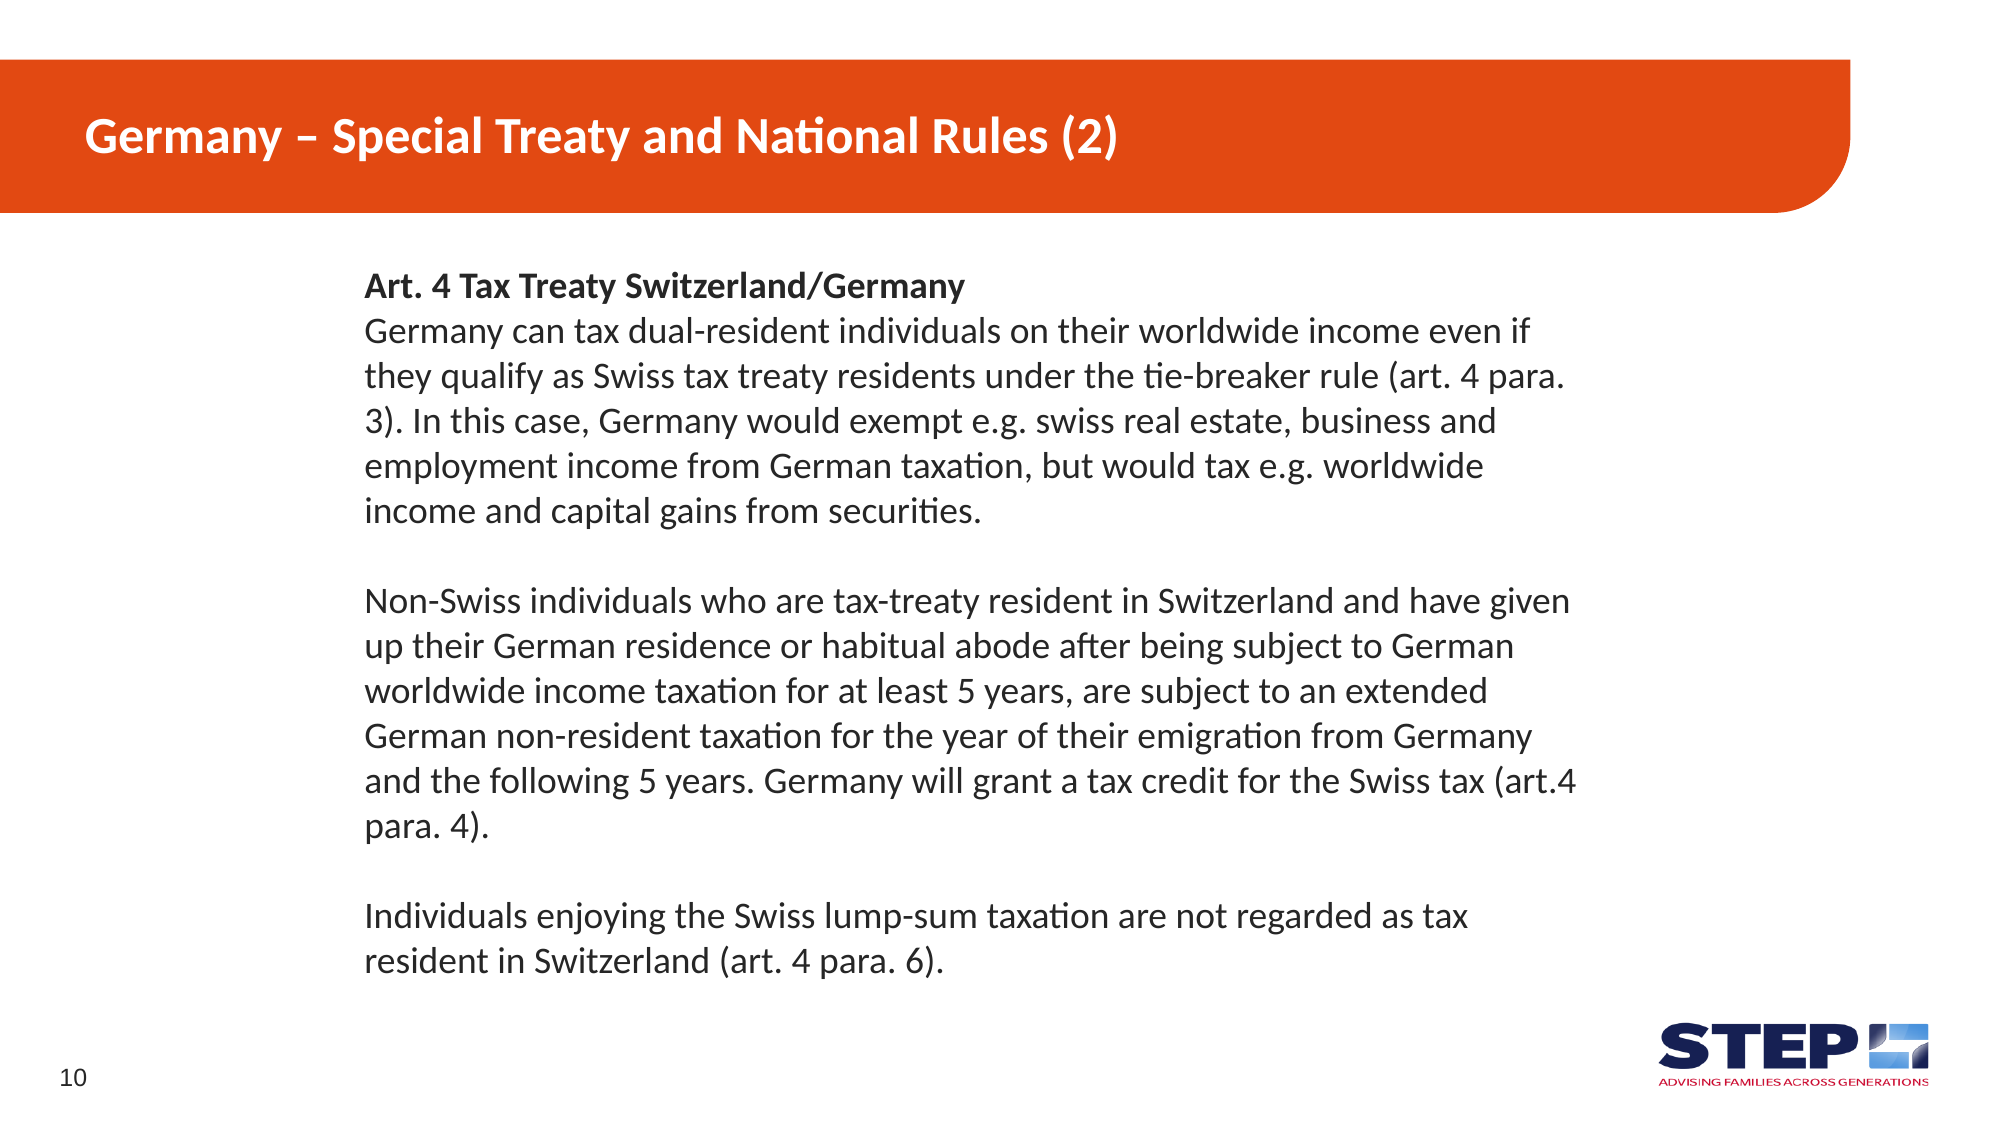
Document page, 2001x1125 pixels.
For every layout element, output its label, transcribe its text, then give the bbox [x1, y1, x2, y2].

text_box Art. 4 Tax Treaty Switzerland/Germany Germany can tax dual-resident individuals on their worldwide income even if they qualify as Swiss tax treaty residents under the tie-breaker rule (art. 4 para. 3). In this case, Germany would exempt e.g. swiss real estate, business and employment income from German taxation, but would tax e.g. worldwide income and capital gains from securities. Non-Swiss individuals who are tax-treaty resident in Switzerland and have given up their German residence or habitual abode after being subject to German worldwide income taxation for at least 5 years, are subject to an extended German non-resident taxation for the year of their emigration from Germany and the following 5 years. Germany will grant a tax credit for the Swiss tax (art.4 para. 4). Individuals enjoying the Swiss lump-sum taxation are not regarded as tax resident in Switzerland (art. 4 para. 6). [349, 254, 1600, 1079]
picture [1658, 1022, 1929, 1086]
slide_number 10 [44, 1046, 139, 1107]
text_box Germany – Special Treaty and National Rules (2) [69, 39, 1417, 227]
